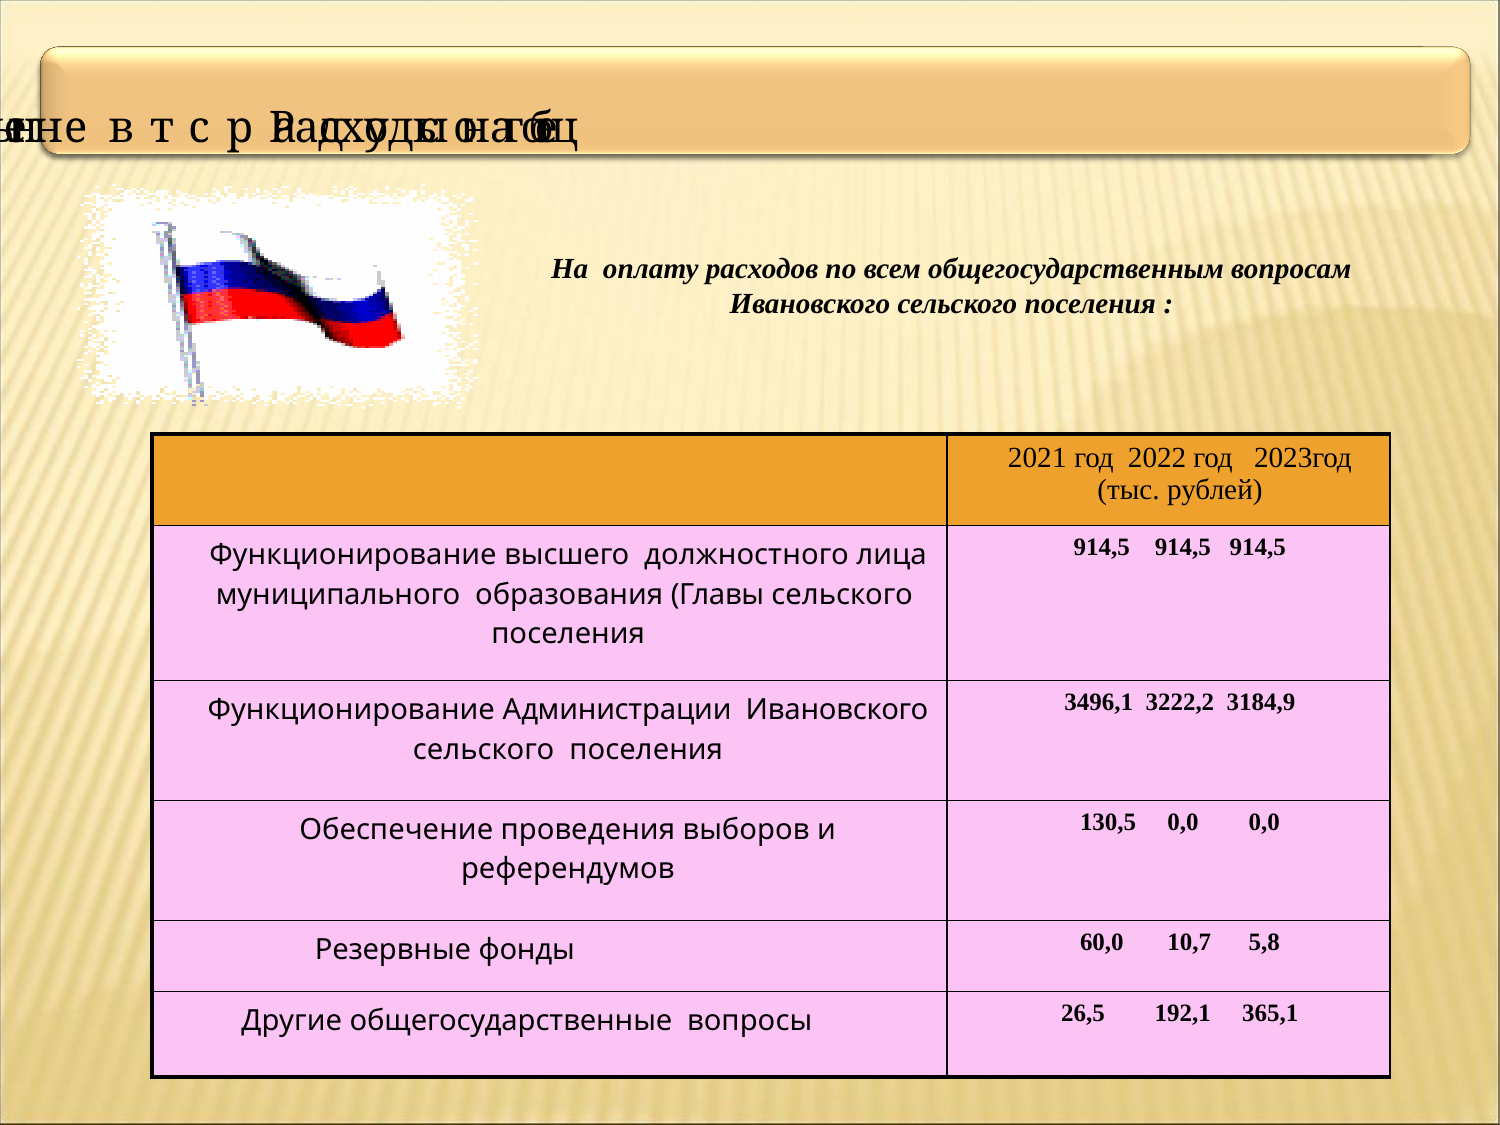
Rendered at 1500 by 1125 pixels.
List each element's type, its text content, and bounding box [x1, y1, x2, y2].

table_cell 60,0 10,7 5,8 [948, 921, 1389, 991]
table_cell Функционирование Администрации Ивановского сельского поселения [154, 681, 946, 800]
text_box Расходы на общ е г о с у д а р с т в е н н ы е в опросы [88, 51, 1412, 257]
picture [0, 0, 1500, 1125]
table_cell Резервные фонды [154, 921, 946, 991]
text_box На оплату расходов по всем общегосударственным вопросам Ивановского сельского поселения : [550, 249, 1353, 319]
table_cell 130,5 0,0 0,0 [948, 801, 1389, 920]
text_box [76, 184, 478, 409]
table_header 2021 год 2022 год 2023год (тыс. рублей) [948, 436, 1389, 525]
table_header [154, 436, 946, 525]
table_cell 26,5 192,1 365,1 [948, 992, 1389, 1075]
table_cell Функционирование высшего должностного лица муниципального образования (Главы сельского поселения [154, 526, 946, 680]
table_cell Обеспечение проведения выборов и референдумов [154, 801, 946, 920]
table_cell Другие общегосударственные вопросы [154, 992, 946, 1075]
table_cell 914,5 914,5 914,5 [948, 526, 1389, 680]
text_box [31, 42, 1479, 167]
table_cell 3496,1 3222,2 3184,9 [948, 681, 1389, 800]
